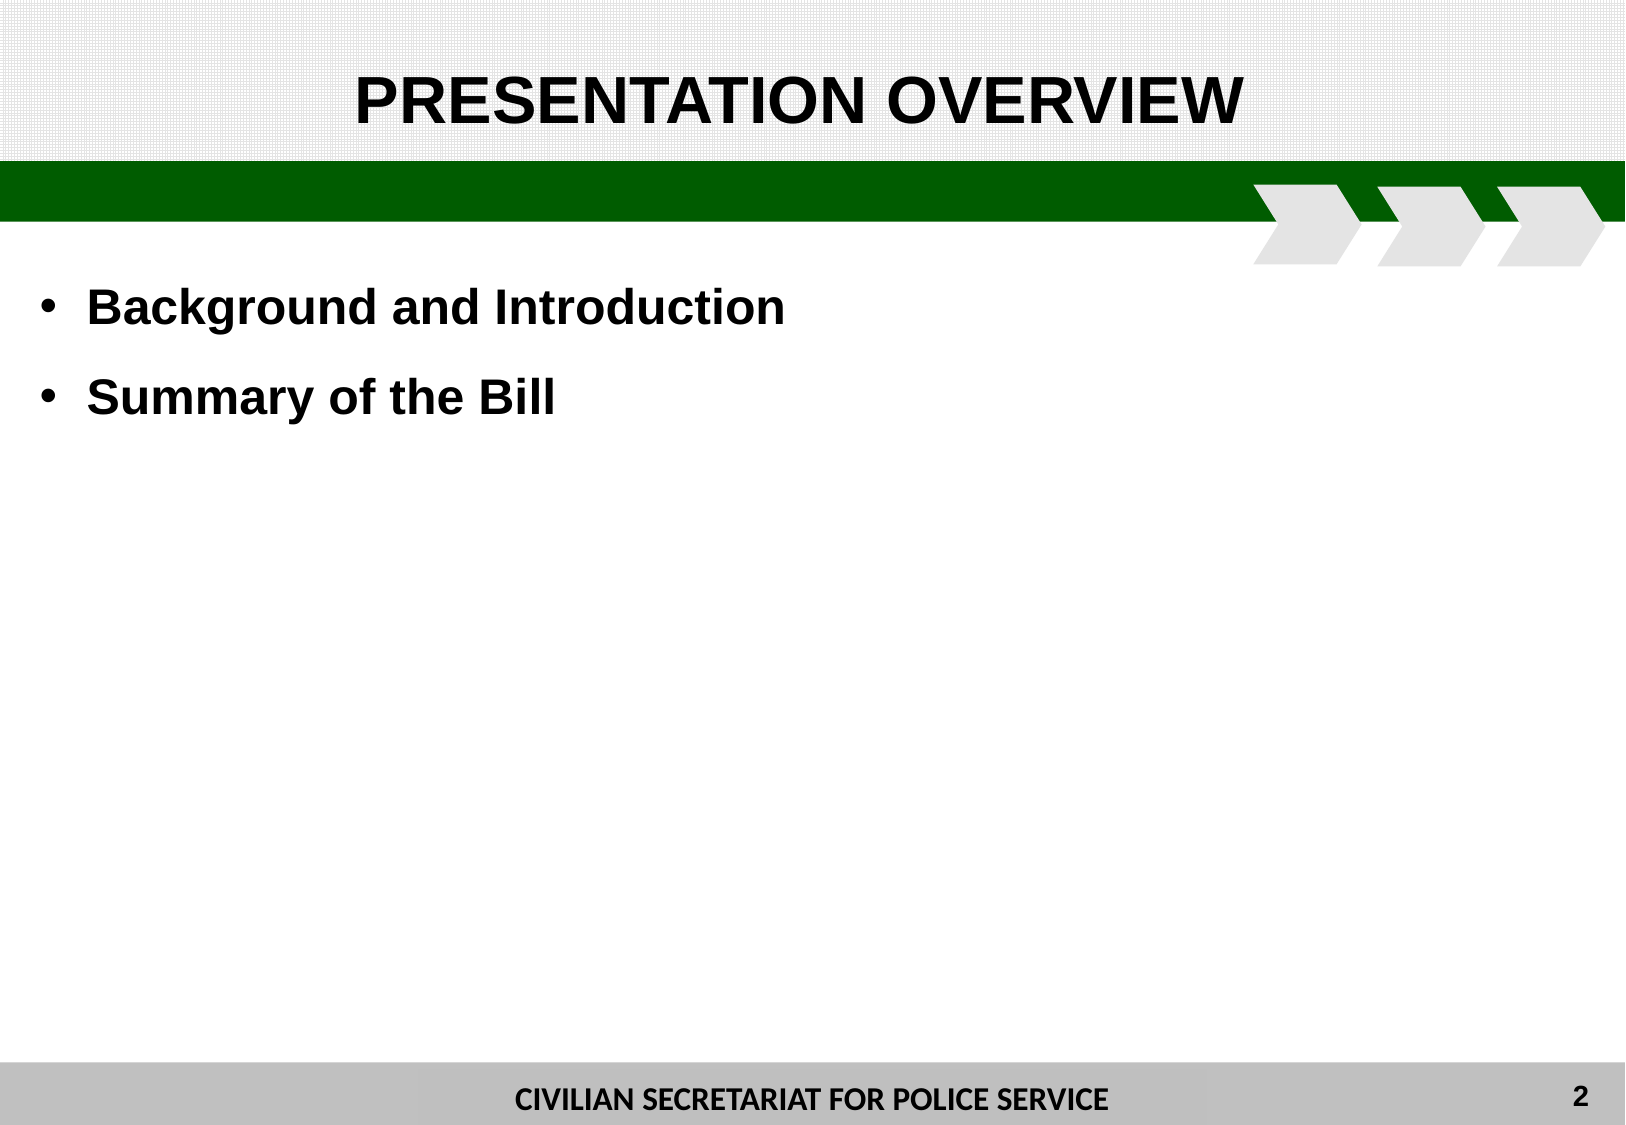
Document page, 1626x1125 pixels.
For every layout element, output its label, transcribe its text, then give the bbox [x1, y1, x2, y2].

text_box [37, 145, 1625, 150]
text_box [37, 32, 1625, 49]
text_box Background and Introduction Summary of the Bill [24, 237, 1588, 1038]
text_box PRESENTATION OVERVIEW [24, 49, 1625, 145]
